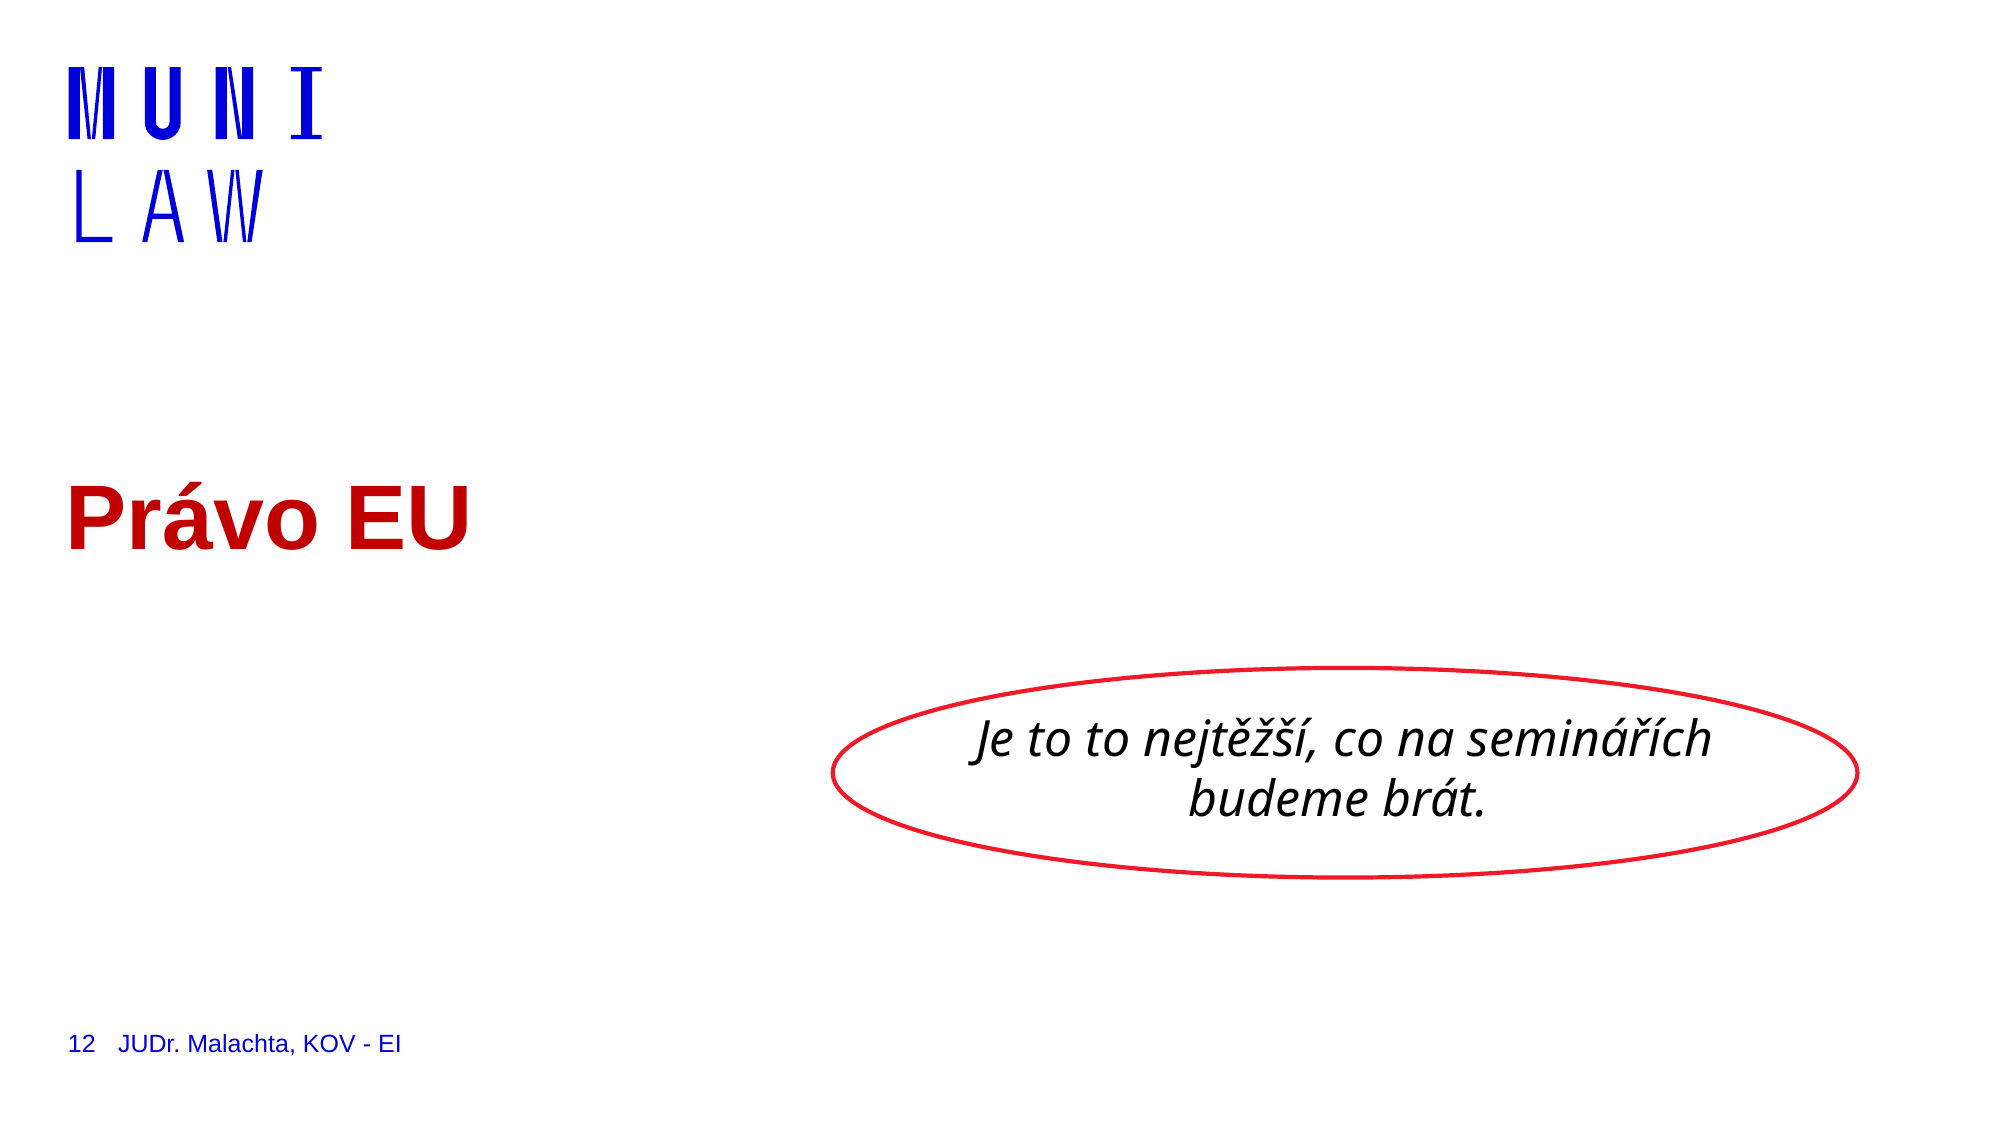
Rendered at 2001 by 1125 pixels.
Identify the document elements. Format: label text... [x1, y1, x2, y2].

text_box Je to to nejtěžší, co na seminářích budeme brát. [830, 665, 1860, 880]
title Právo EU [65, 475, 1930, 668]
slide_number 12 [67, 1021, 110, 1063]
footer JUDr. Malachta, KOV - EI [118, 1021, 1418, 1063]
